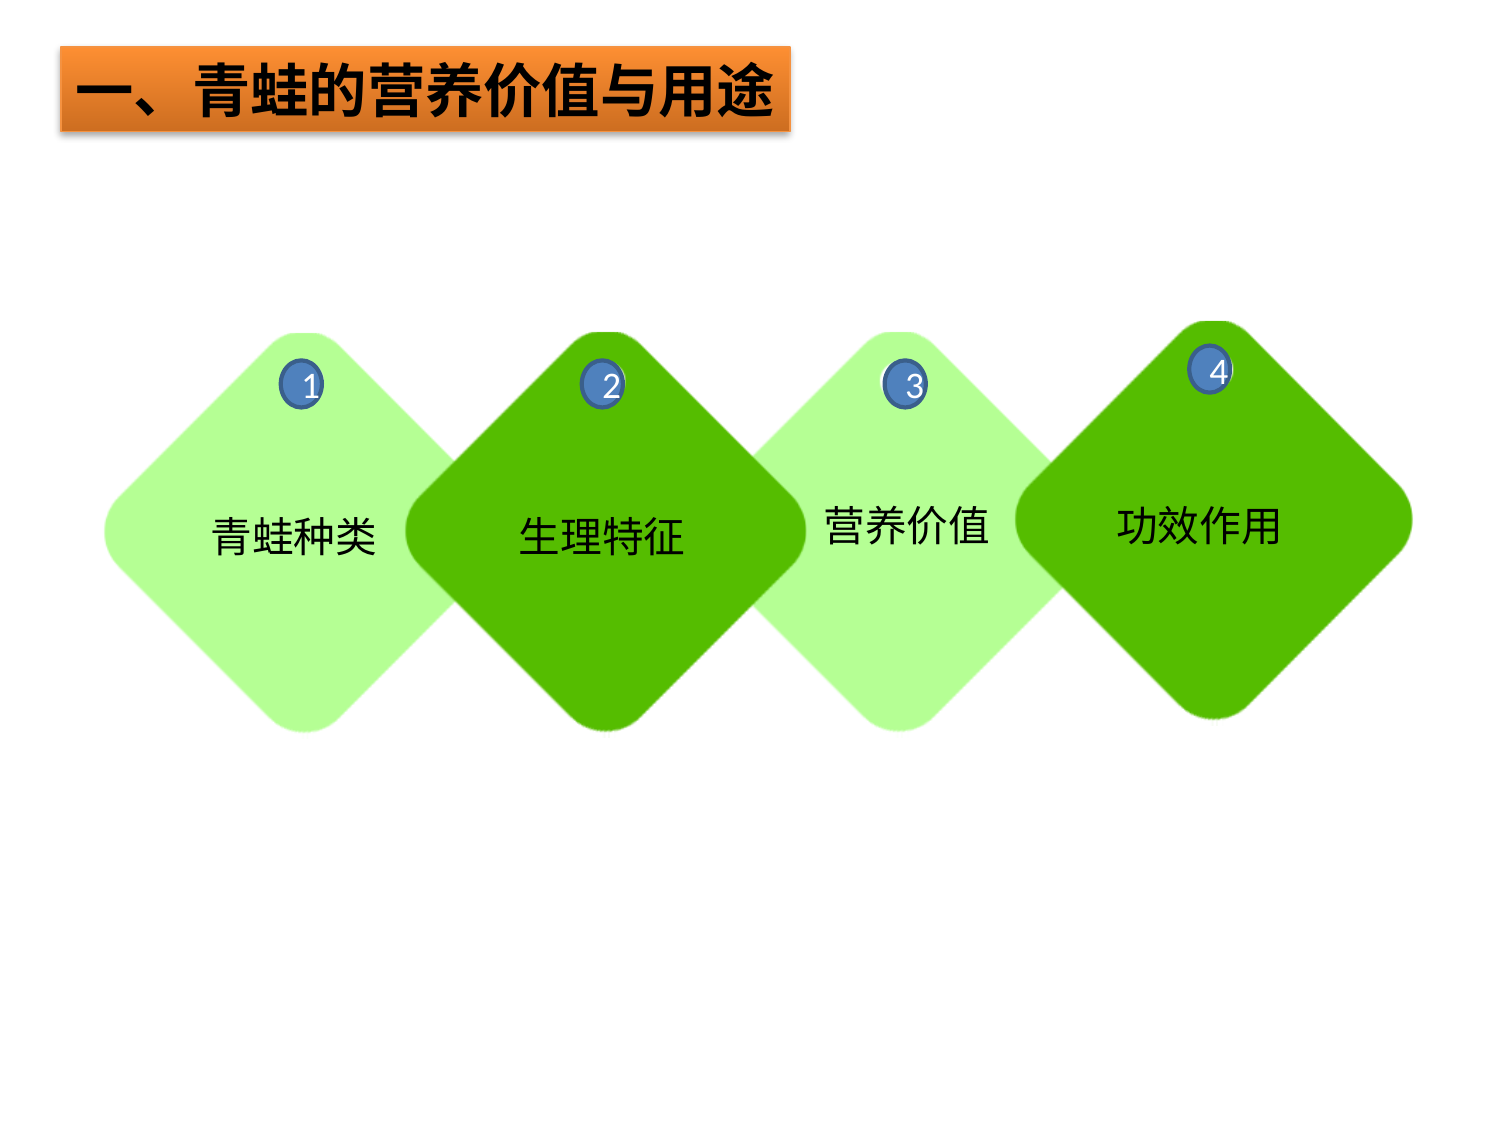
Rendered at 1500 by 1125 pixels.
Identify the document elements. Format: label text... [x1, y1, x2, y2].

picture [81, 286, 1447, 739]
text_box 一、青蛙的营养价值与用途 [60, 46, 791, 132]
